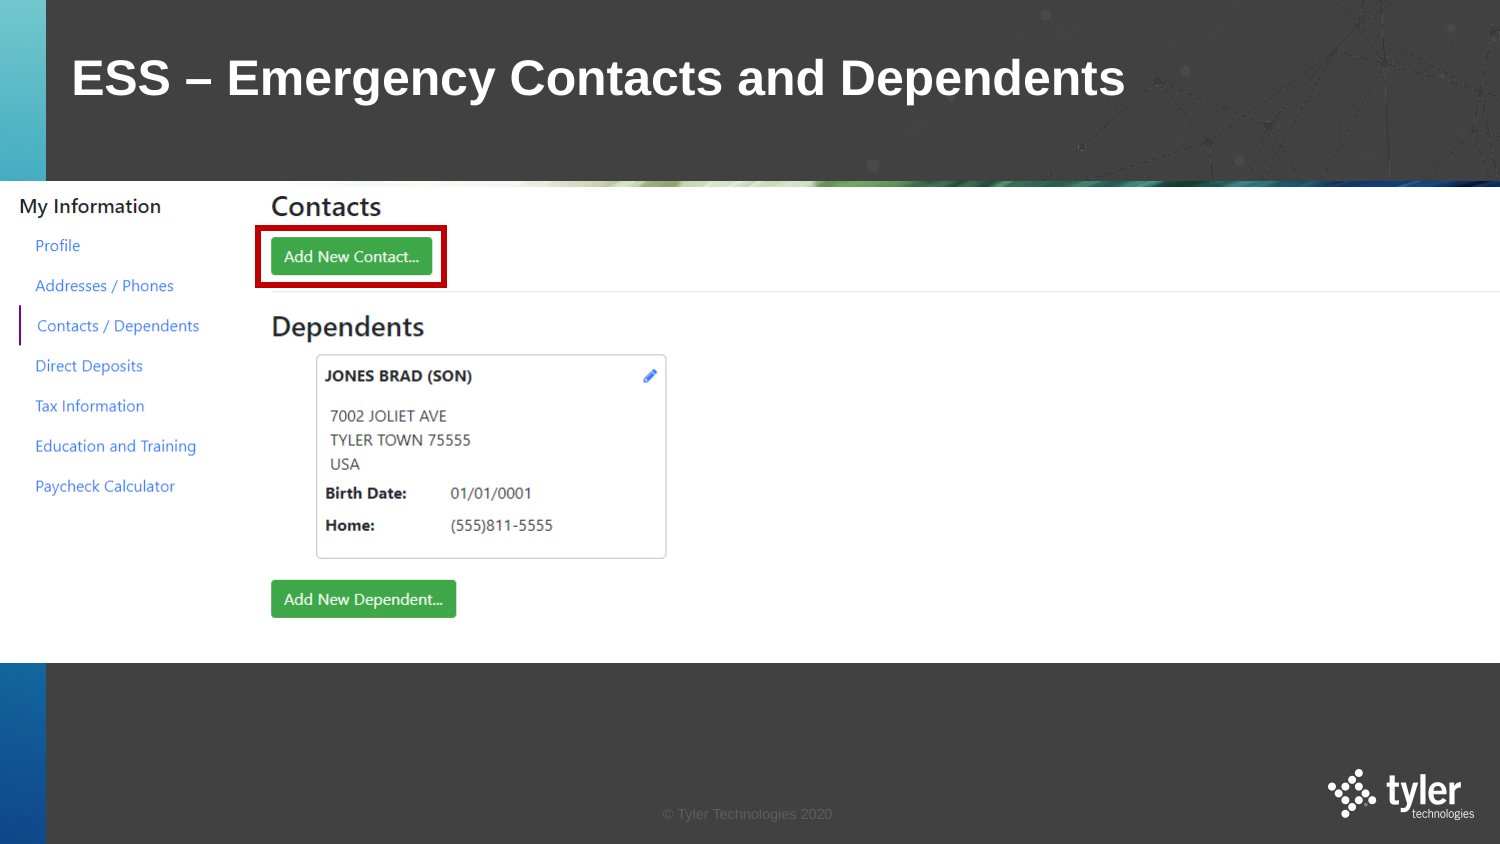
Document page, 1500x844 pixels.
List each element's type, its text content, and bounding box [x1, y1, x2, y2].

picture [0, 0, 1500, 844]
title ESS – Emergency Contacts and Dependents [56, 30, 1462, 119]
